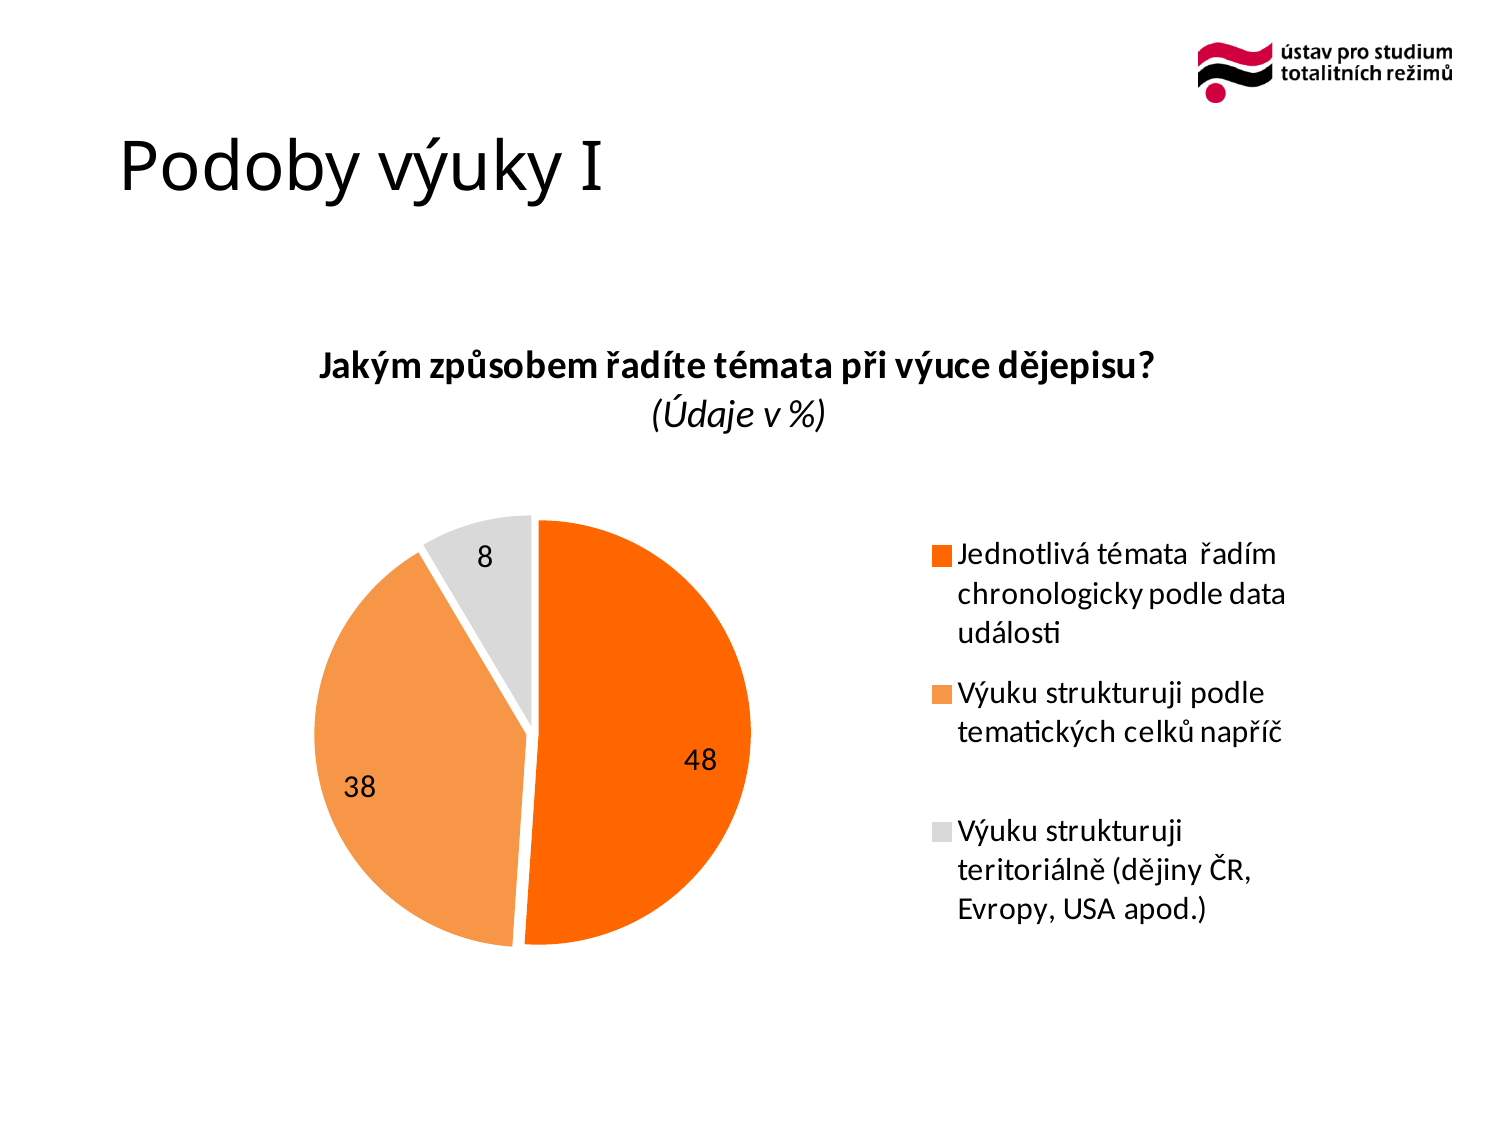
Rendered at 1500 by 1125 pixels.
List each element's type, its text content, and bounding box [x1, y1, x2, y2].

title Podoby výuky I [103, 59, 1397, 278]
picture [147, 314, 1328, 1024]
picture [1198, 42, 1452, 103]
